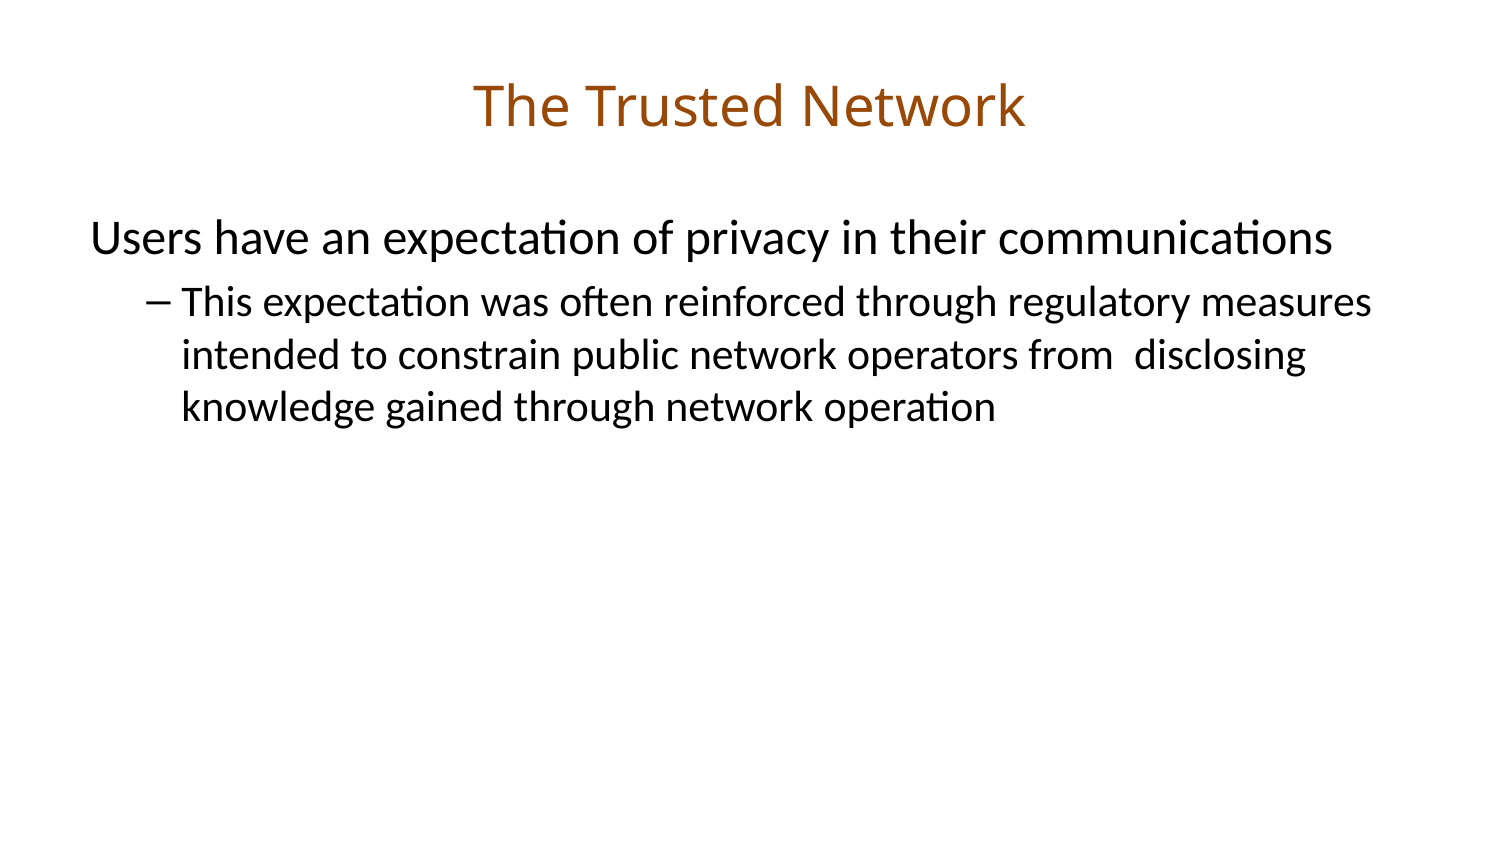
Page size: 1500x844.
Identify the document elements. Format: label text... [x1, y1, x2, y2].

list Users have an expectation of privacy in their communications This expectation was often reinforced through regulatory measures intended to constrain public network operators from disclosing knowledge gained through network operation [75, 196, 1425, 754]
title The Trusted Network [75, 33, 1425, 175]
